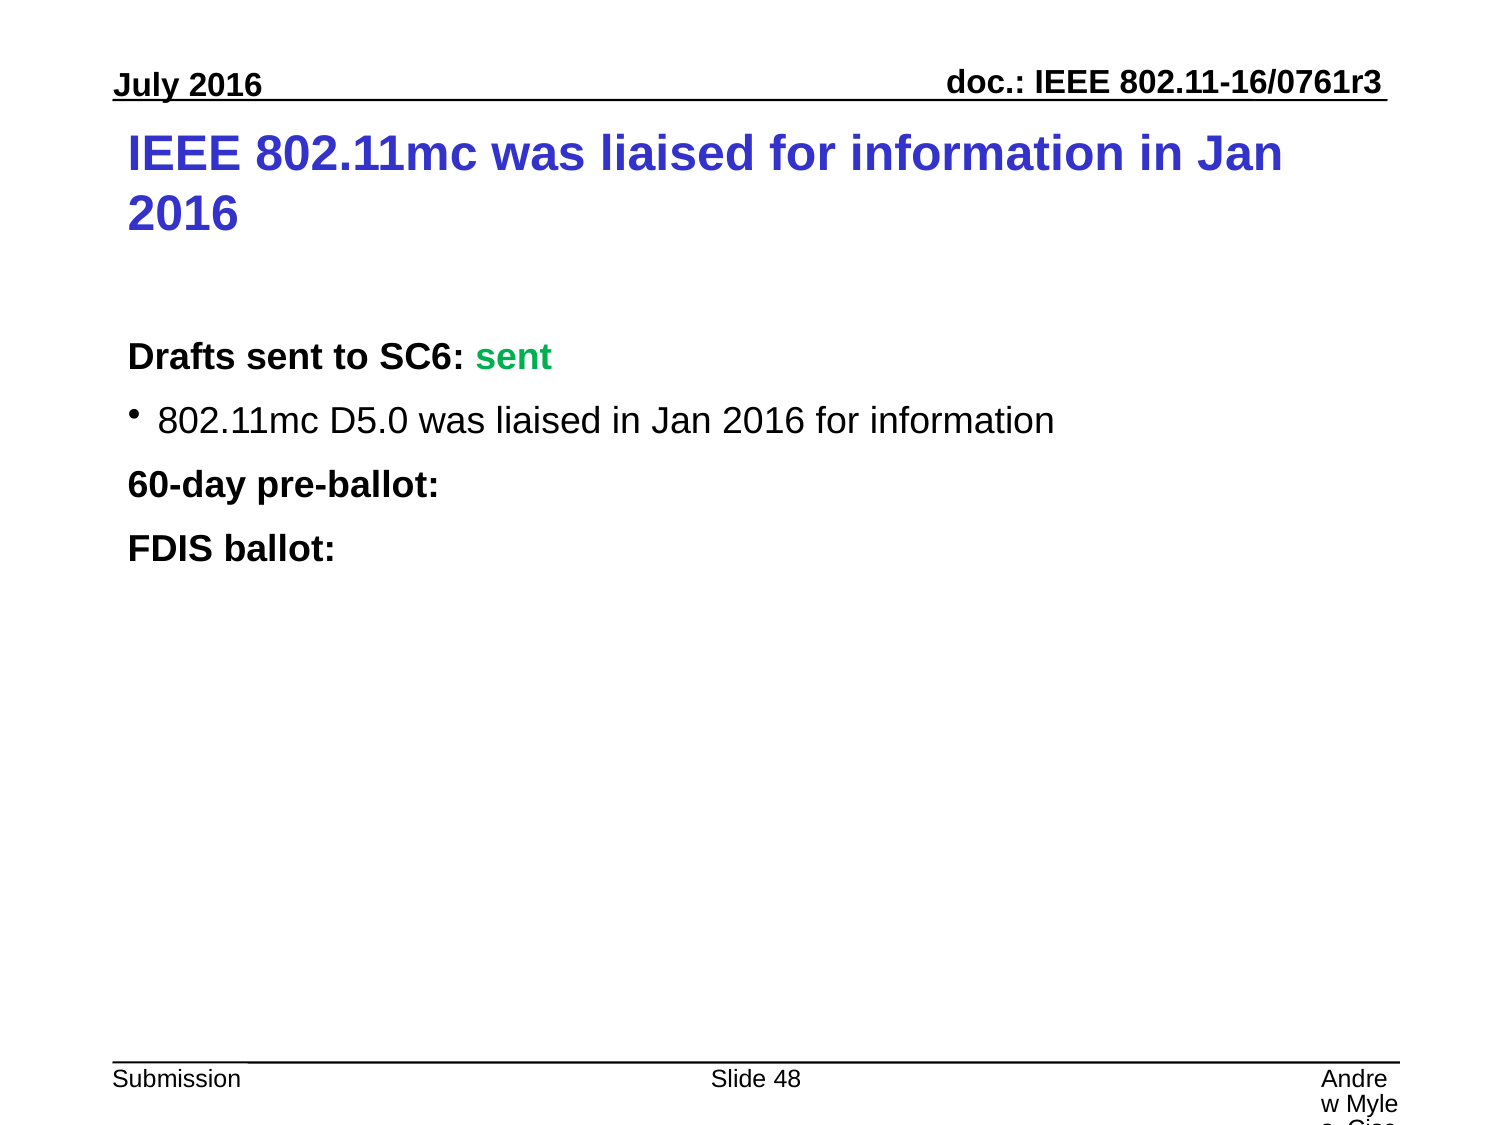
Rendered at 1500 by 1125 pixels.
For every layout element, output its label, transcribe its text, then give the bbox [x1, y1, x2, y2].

list Drafts sent to SC6: sent 802.11mc D5.0 was liaised in Jan 2016 for information 60-day pre-ballot: FDIS ballot: [112, 324, 1388, 1000]
title IEEE 802.11mc was liaised for information in Jan 2016 [112, 112, 1388, 288]
footer Andrew Myles, Cisco [1320, 1061, 1402, 1093]
slide_number Slide 48 [709, 1061, 803, 1093]
